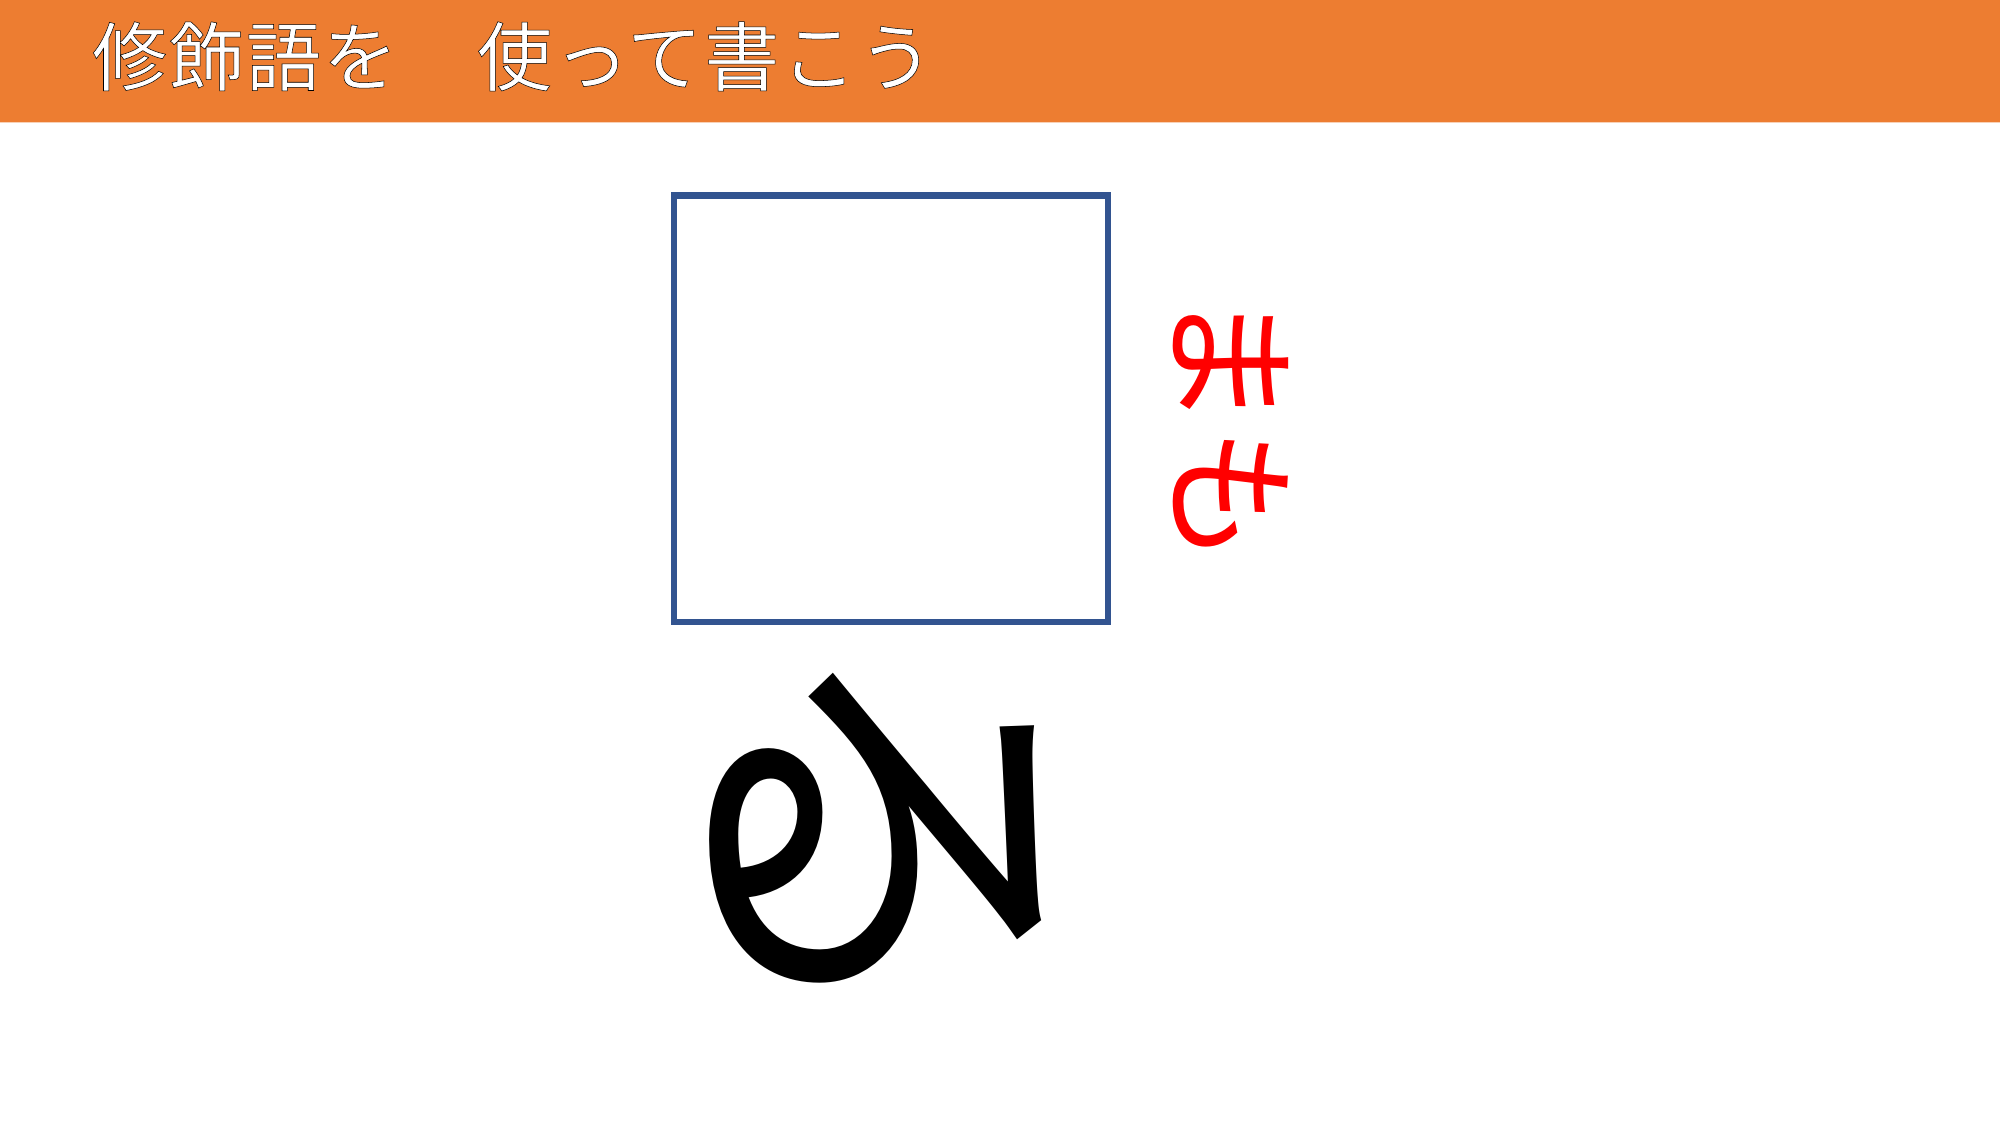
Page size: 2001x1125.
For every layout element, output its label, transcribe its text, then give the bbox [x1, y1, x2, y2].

title 修飾語を 使って書こう [0, 0, 1712, 123]
text_box 守る [616, 195, 1152, 1125]
text_box まも [1152, 275, 1325, 569]
slide_number 22 [1712, 0, 2000, 123]
text_box [673, 194, 1109, 623]
